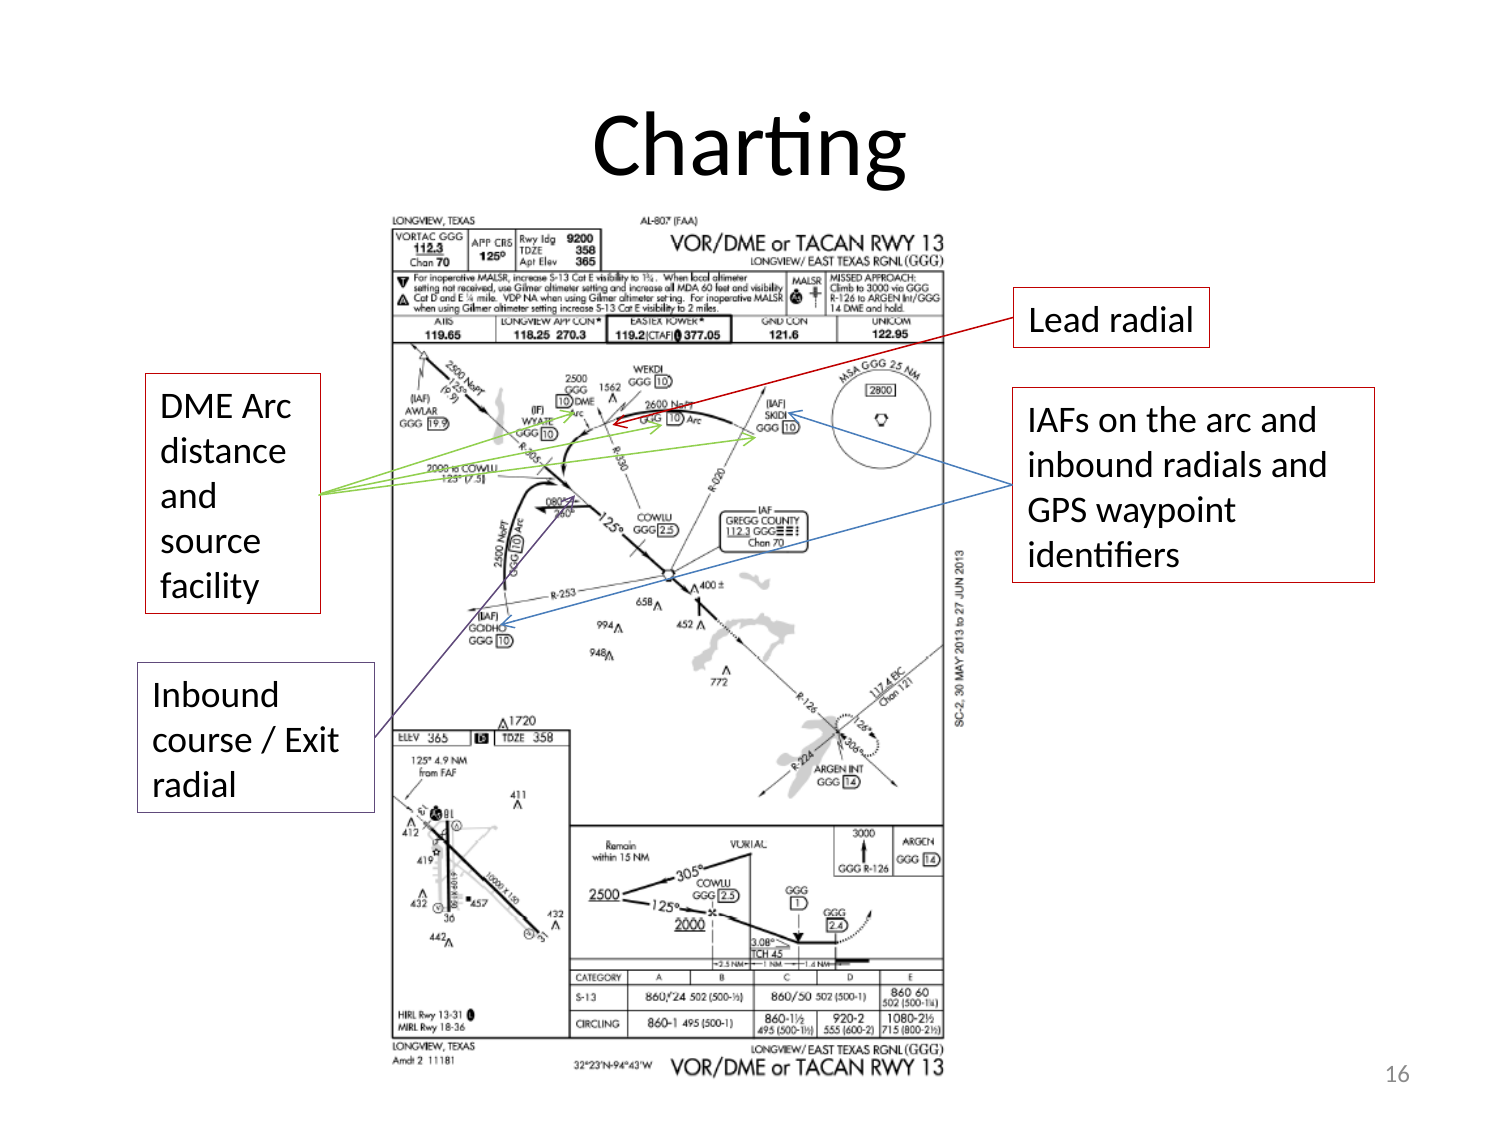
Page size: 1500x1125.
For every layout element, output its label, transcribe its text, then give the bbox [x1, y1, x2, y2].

title Charting [75, 45, 1425, 233]
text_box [374, 494, 576, 739]
picture [663, 426, 787, 485]
text_box DME Arc distance and source facility [145, 373, 321, 614]
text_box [320, 412, 576, 424]
text_box Inbound course / Exit radial [137, 662, 375, 813]
text_box Lead radial [1013, 287, 1210, 348]
picture [387, 626, 981, 1104]
picture [387, 209, 981, 424]
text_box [612, 317, 1013, 426]
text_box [787, 432, 1013, 485]
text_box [320, 424, 663, 496]
slide_number 16 [1074, 1042, 1425, 1103]
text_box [579, 485, 1013, 626]
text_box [666, 437, 757, 496]
text_box IAFs on the arc and inbound radials and GPS waypoint identifiers [1016, 387, 1375, 583]
